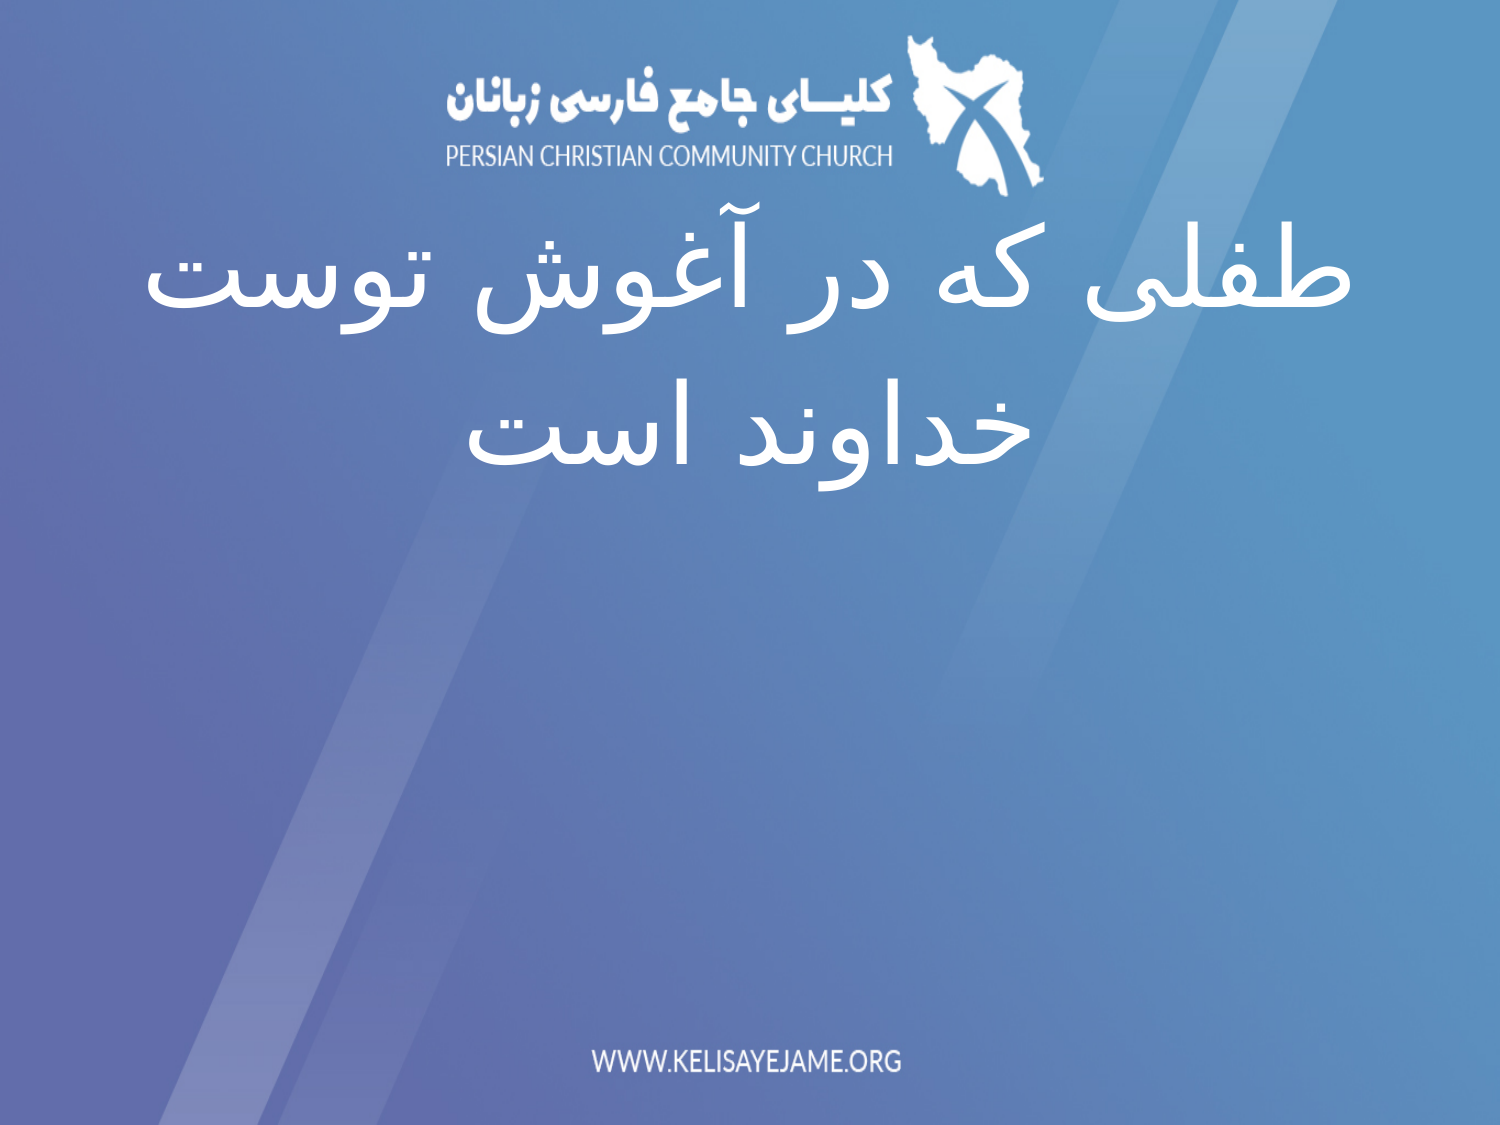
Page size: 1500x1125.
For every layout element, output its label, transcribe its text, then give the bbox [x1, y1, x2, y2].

subtitle طفلی که در آغوش توست خداوند است [0, 187, 1500, 1000]
picture [0, 0, 1500, 187]
picture [0, 1000, 1500, 1125]
